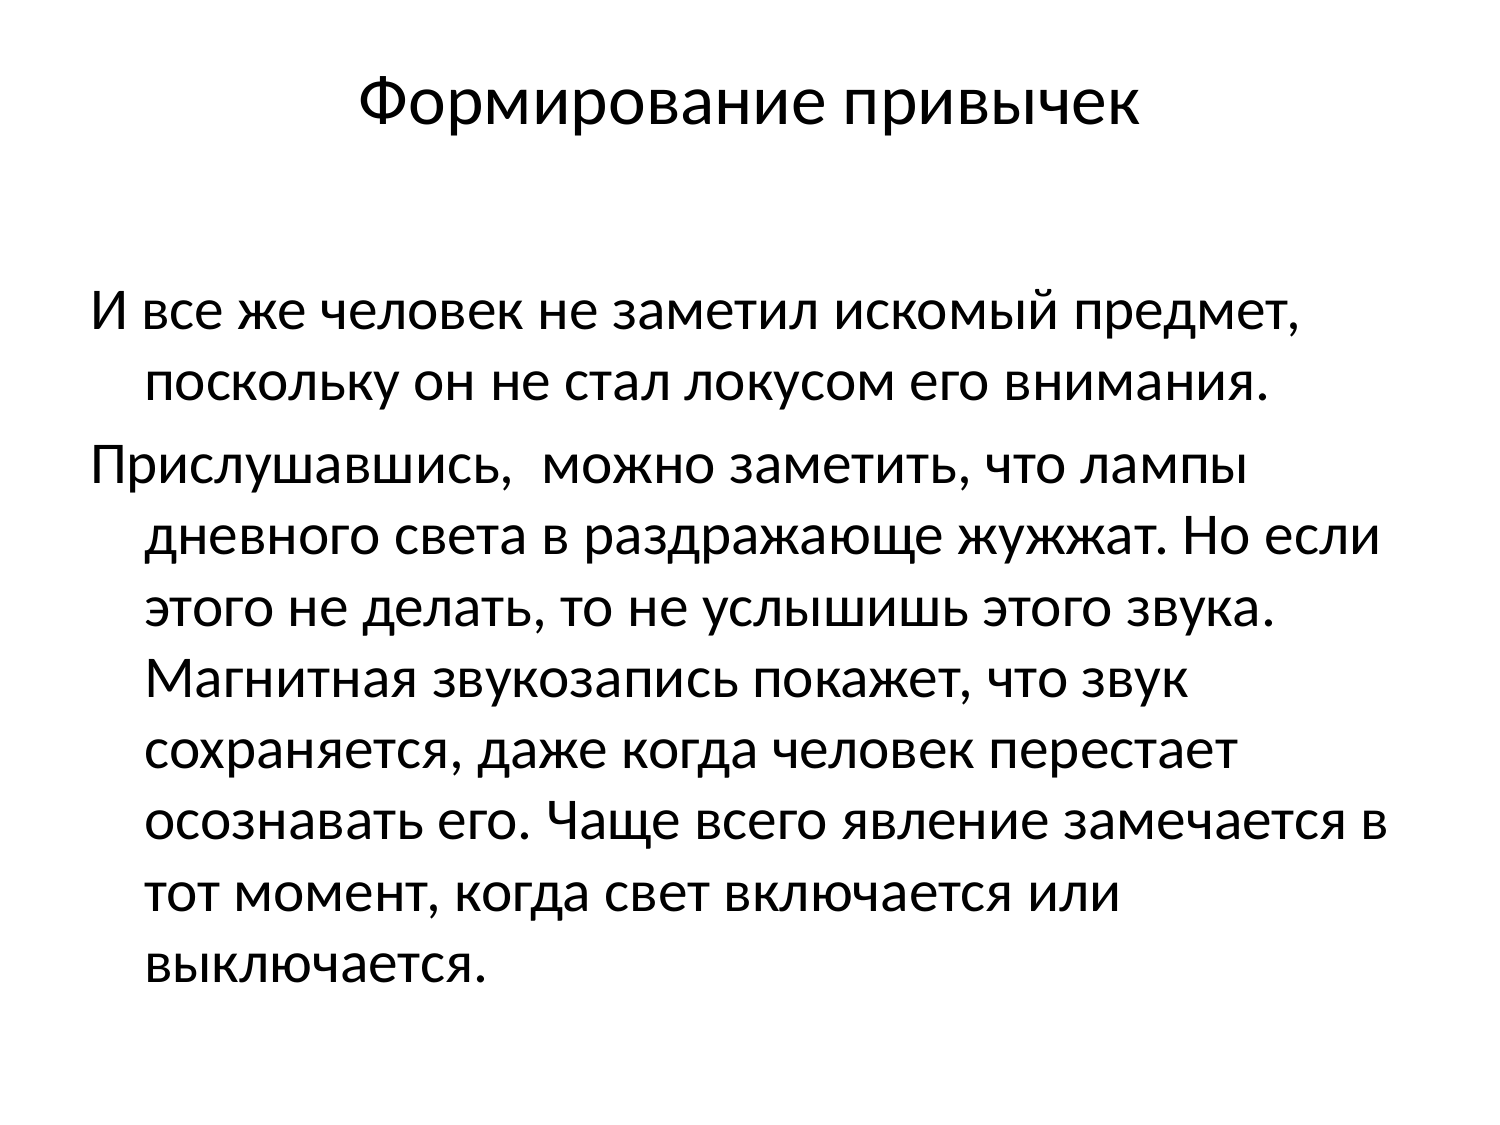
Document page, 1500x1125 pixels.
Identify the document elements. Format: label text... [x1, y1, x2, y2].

title Формирование привычек [75, 45, 1425, 233]
list И все же человек не заметил искомый предмет, поскольку он не стал локусом его внимания. Прислушавшись, можно заметить, что лампы дневного света в раздражающе жужжат. Но если этого не делать, то не услышишь этого звука. Магнитная звукозапись покажет, что звук сохраняется, даже когда человек перестает осознавать его. Чаще всего явление замечается в тот момент, когда свет включается или выключается. [75, 262, 1425, 1005]
